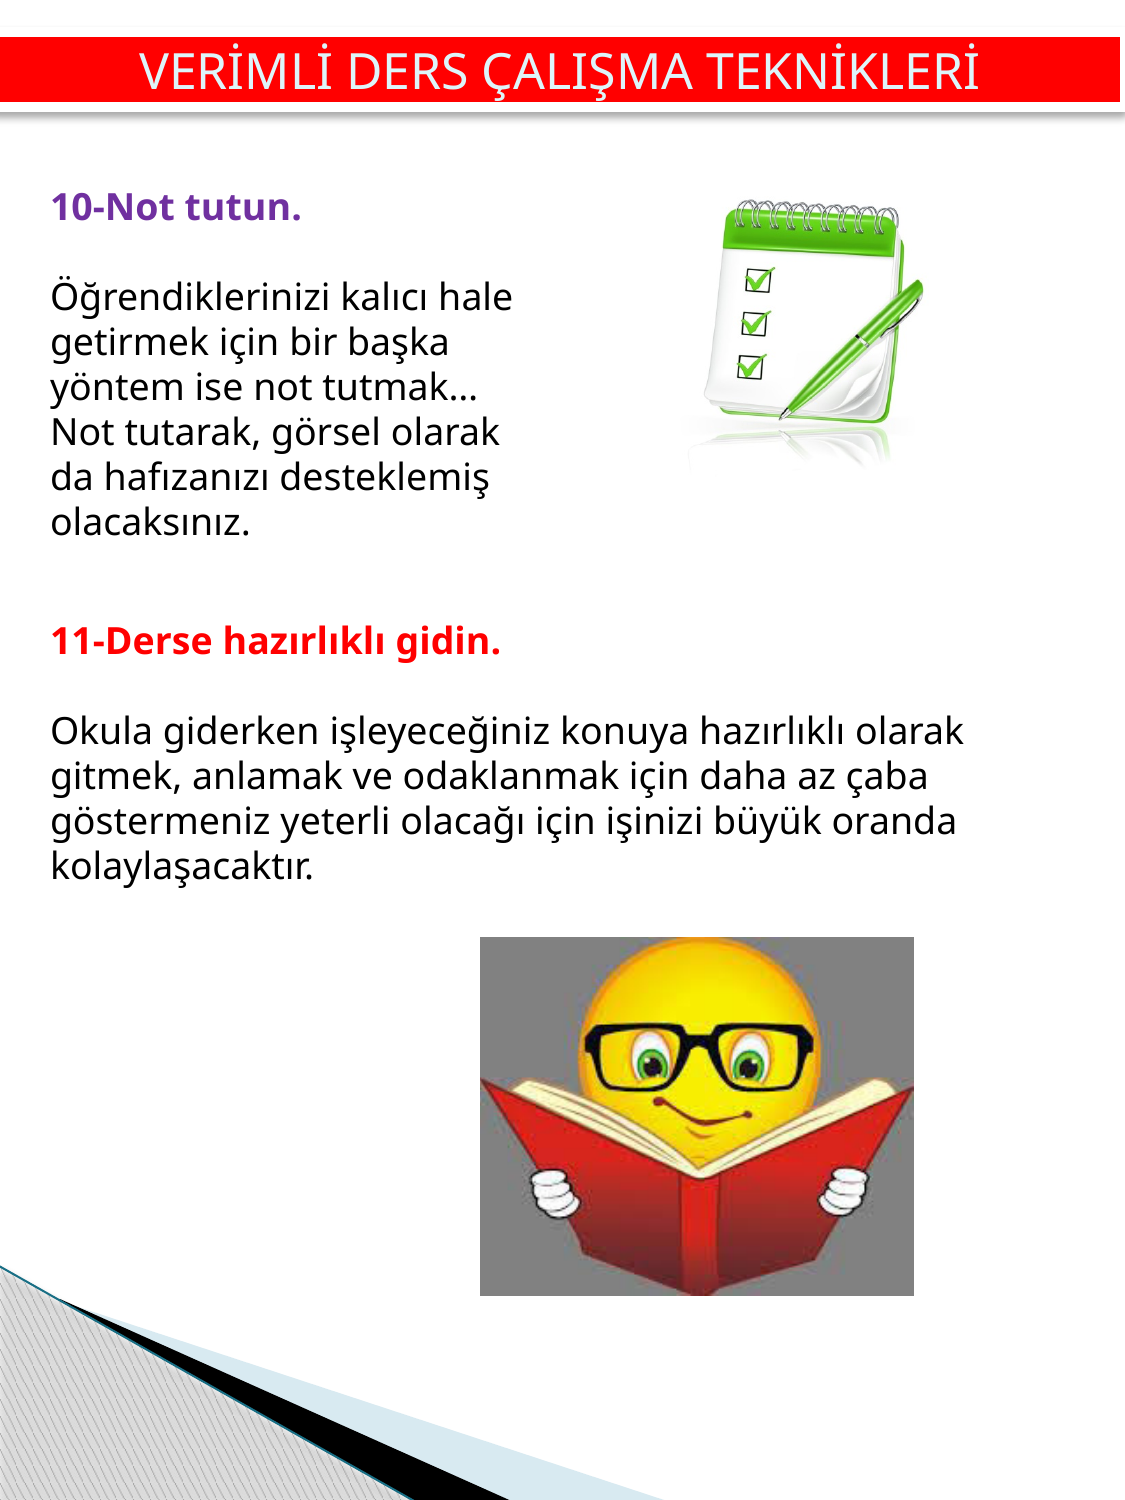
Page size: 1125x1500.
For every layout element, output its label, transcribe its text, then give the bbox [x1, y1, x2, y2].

text_box 10-Not tutun. Öğrendiklerinizi kalıcı hale getirmek için bir başka yöntem ise not tutmak… Not tutarak, görsel olarak da hafızanızı desteklemiş olacaksınız. [35, 175, 551, 551]
text_box VERİMLİ DERS ÇALIŞMA TEKNİKLERİ [0, 27, 1125, 112]
picture [644, 163, 976, 477]
text_box 11-Derse hazırlıklı gidin. Okula giderken işleyeceğiniz konuya hazırlıklı olarak gitmek, anlamak ve odaklanmak için daha az çaba göstermeniz yeterli olacağı için işinizi büyük oranda kolaylaşacaktır. [35, 609, 1079, 895]
picture [480, 937, 915, 1296]
